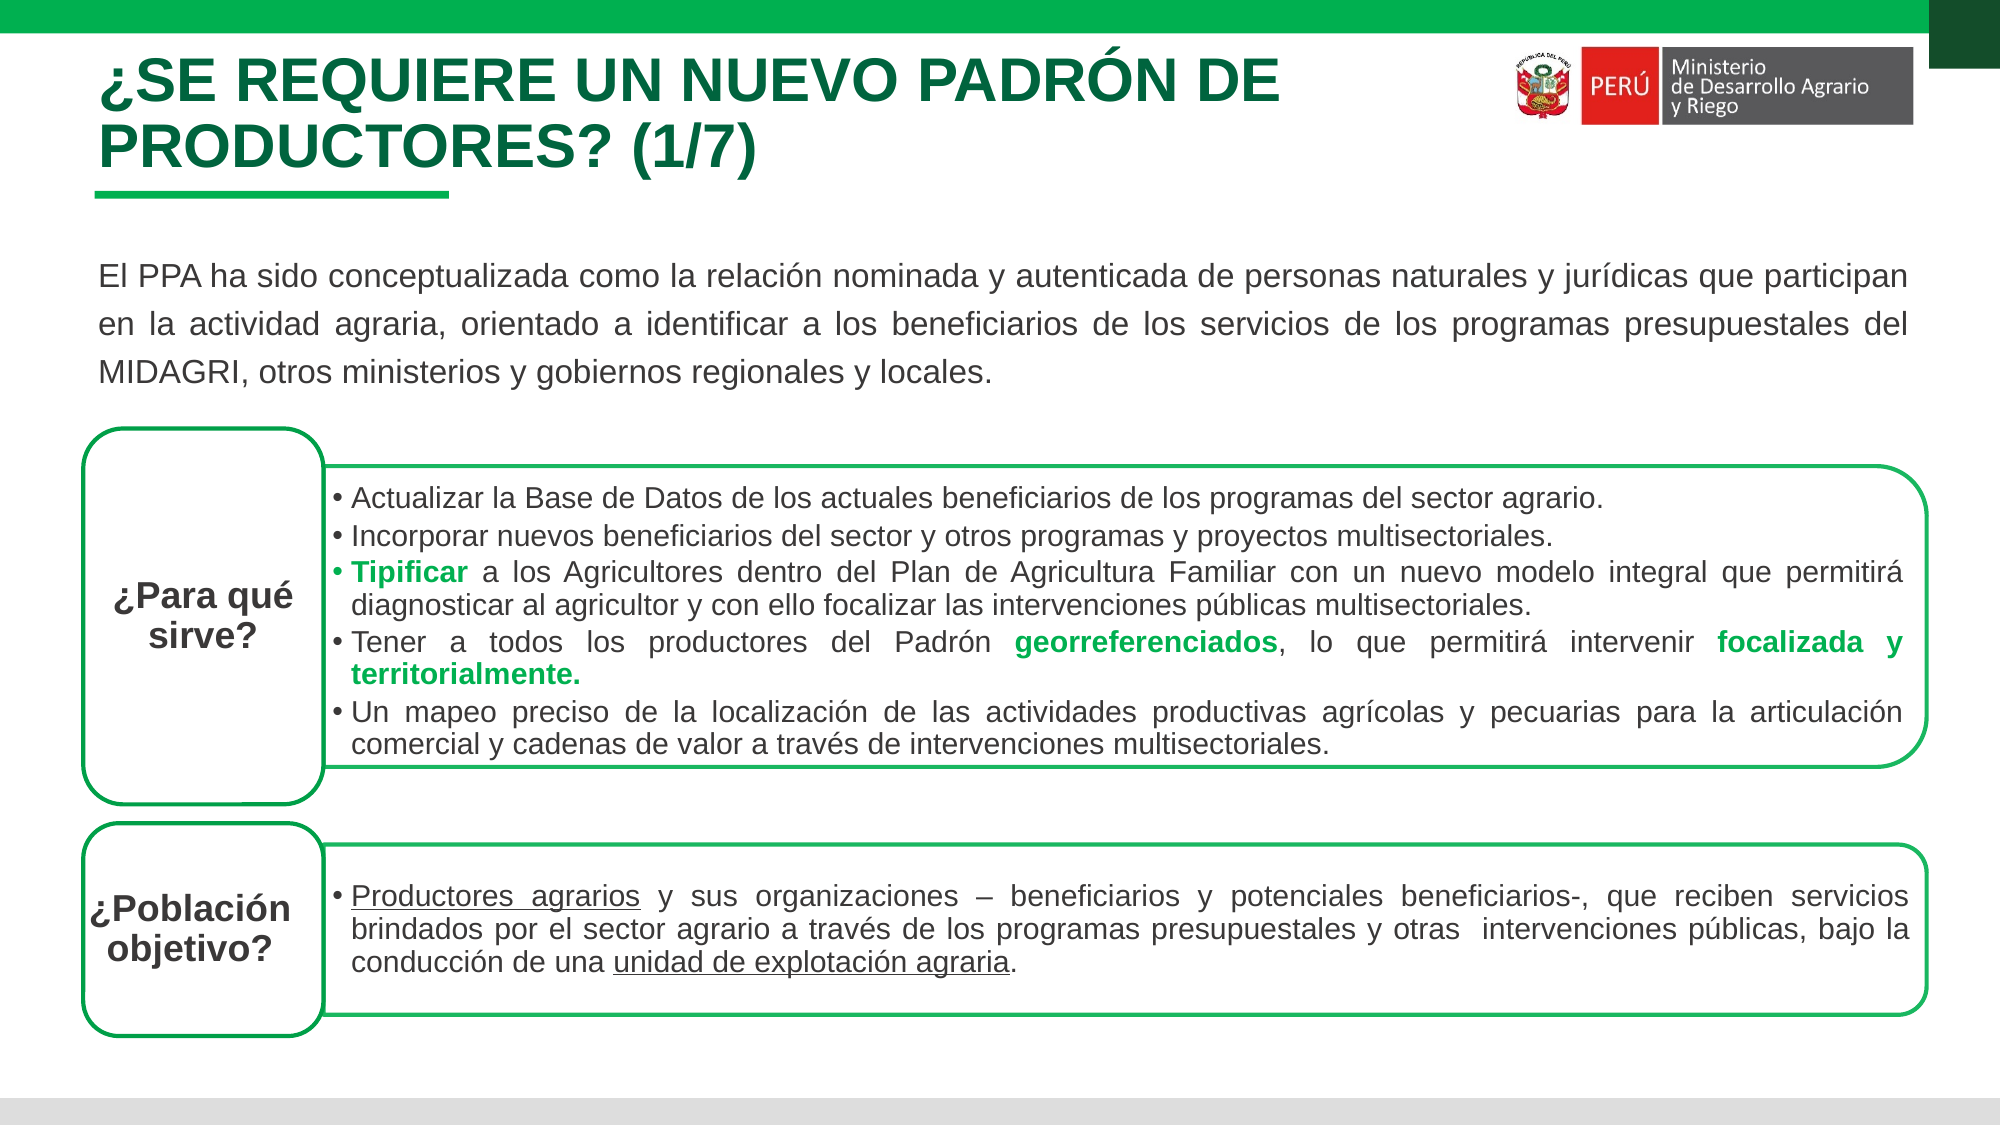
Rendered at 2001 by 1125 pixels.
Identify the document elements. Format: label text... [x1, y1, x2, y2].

text_box El PPA ha sido conceptualizada como la relación nominada y autenticada de personas naturales y jurídicas que participan en la actividad agraria, orientado a identificar a los beneficiarios de los servicios de los programas presupuestales del MIDAGRI, otros ministerios y gobiernos regionales y locales. [83, 239, 1927, 379]
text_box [69, 428, 1927, 1037]
picture [1504, 46, 1914, 125]
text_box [82, 40, 1476, 199]
